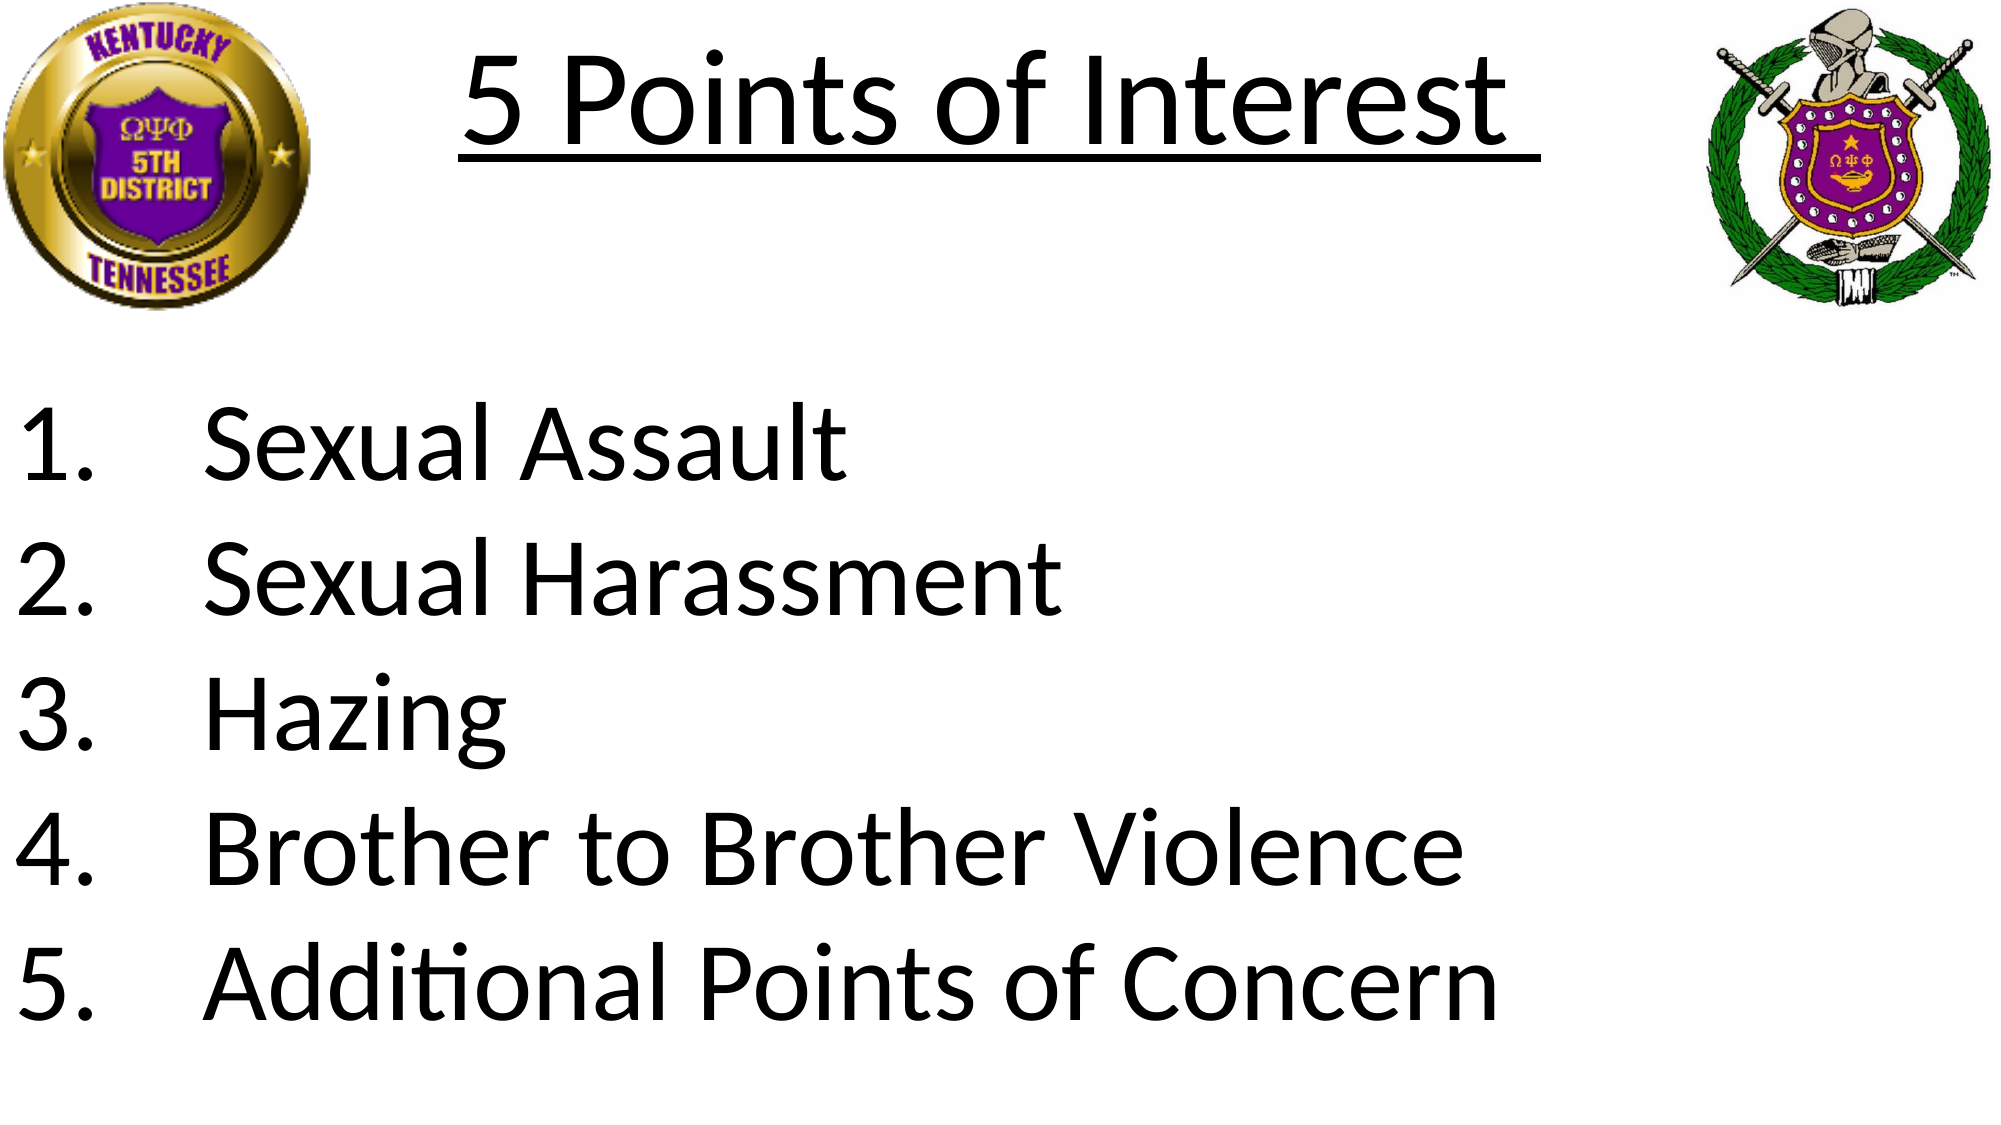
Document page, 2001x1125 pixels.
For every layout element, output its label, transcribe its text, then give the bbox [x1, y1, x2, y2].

picture [1697, 0, 1999, 313]
picture [0, 0, 315, 315]
text_box 5 Points of Interest [315, 0, 1697, 180]
text_box Sexual Assault Sexual Harassment Hazing Brother to Brother Violence Additional Points of Concern [0, 360, 1999, 1051]
